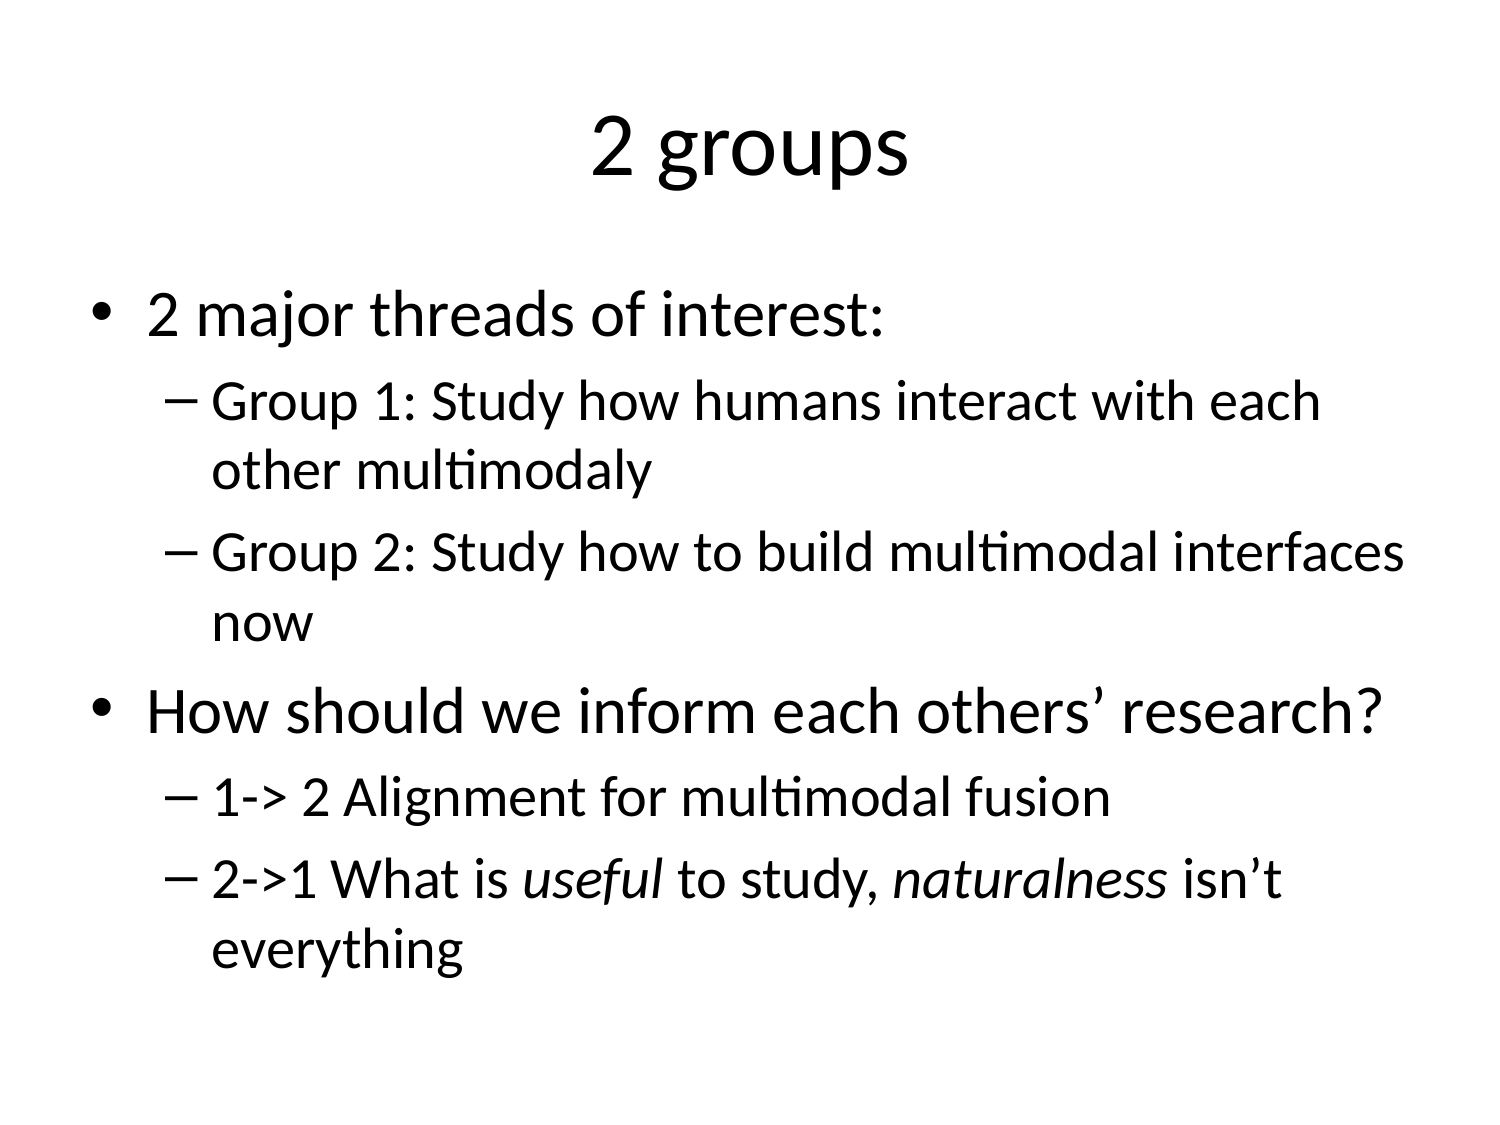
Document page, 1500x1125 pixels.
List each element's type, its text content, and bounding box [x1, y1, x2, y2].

list 2 major threads of interest: Group 1: Study how humans interact with each other multimodaly Group 2: Study how to build multimodal interfaces now How should we inform each others’ research? 1-> 2 Alignment for multimodal fusion 2->1 What is useful to study, naturalness isn’t everything [75, 262, 1425, 1005]
title 2 groups [75, 45, 1425, 233]
